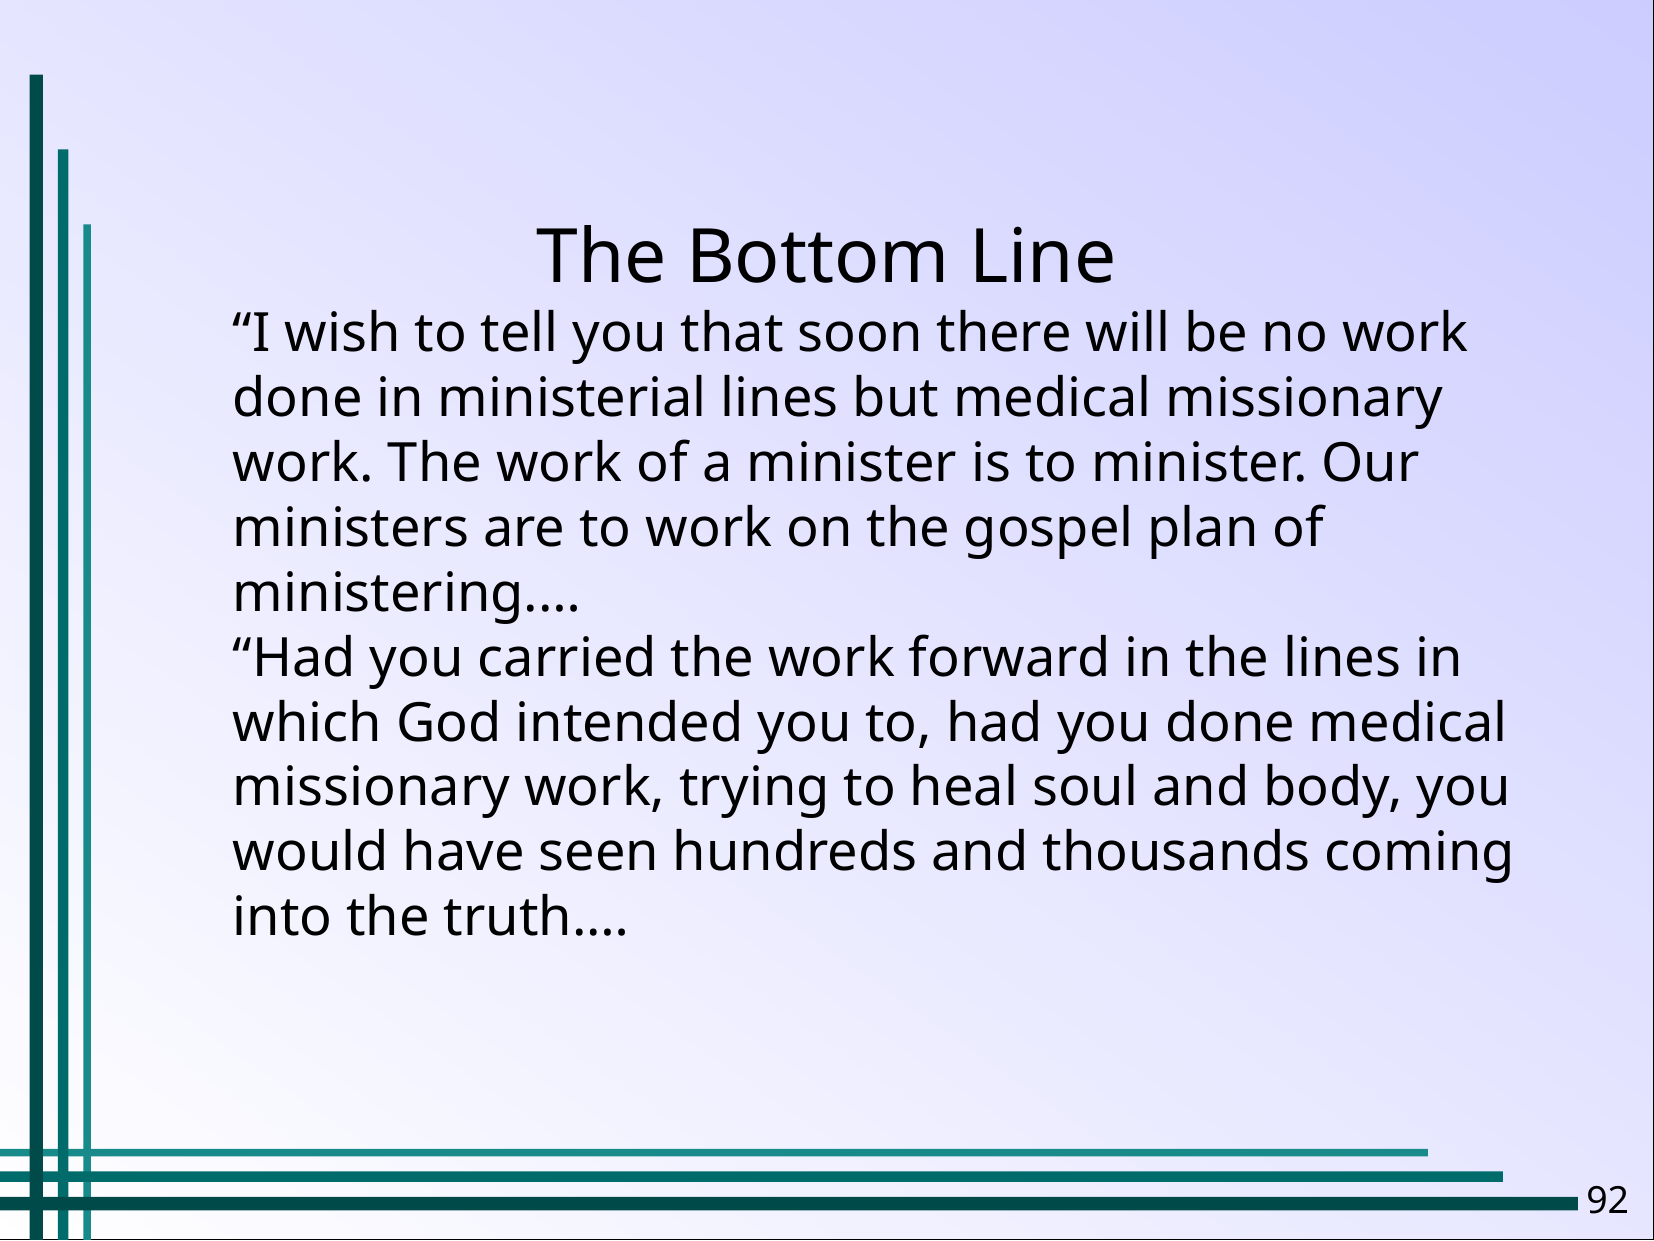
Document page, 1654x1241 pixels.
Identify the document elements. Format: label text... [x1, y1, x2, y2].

text_box The Bottom Line “I wish to tell you that soon there will be no work done in ministerial lines but medical missionary work. The work of a minister is to minister. Our ministers are to work on the gospel plan of ministering.… “Had you carried the work forward in the lines in which God intended you to, had you done medical missionary work, trying to heal soul and body, you would have seen hundreds and thousands coming into the truth.… [82, 207, 1571, 1132]
